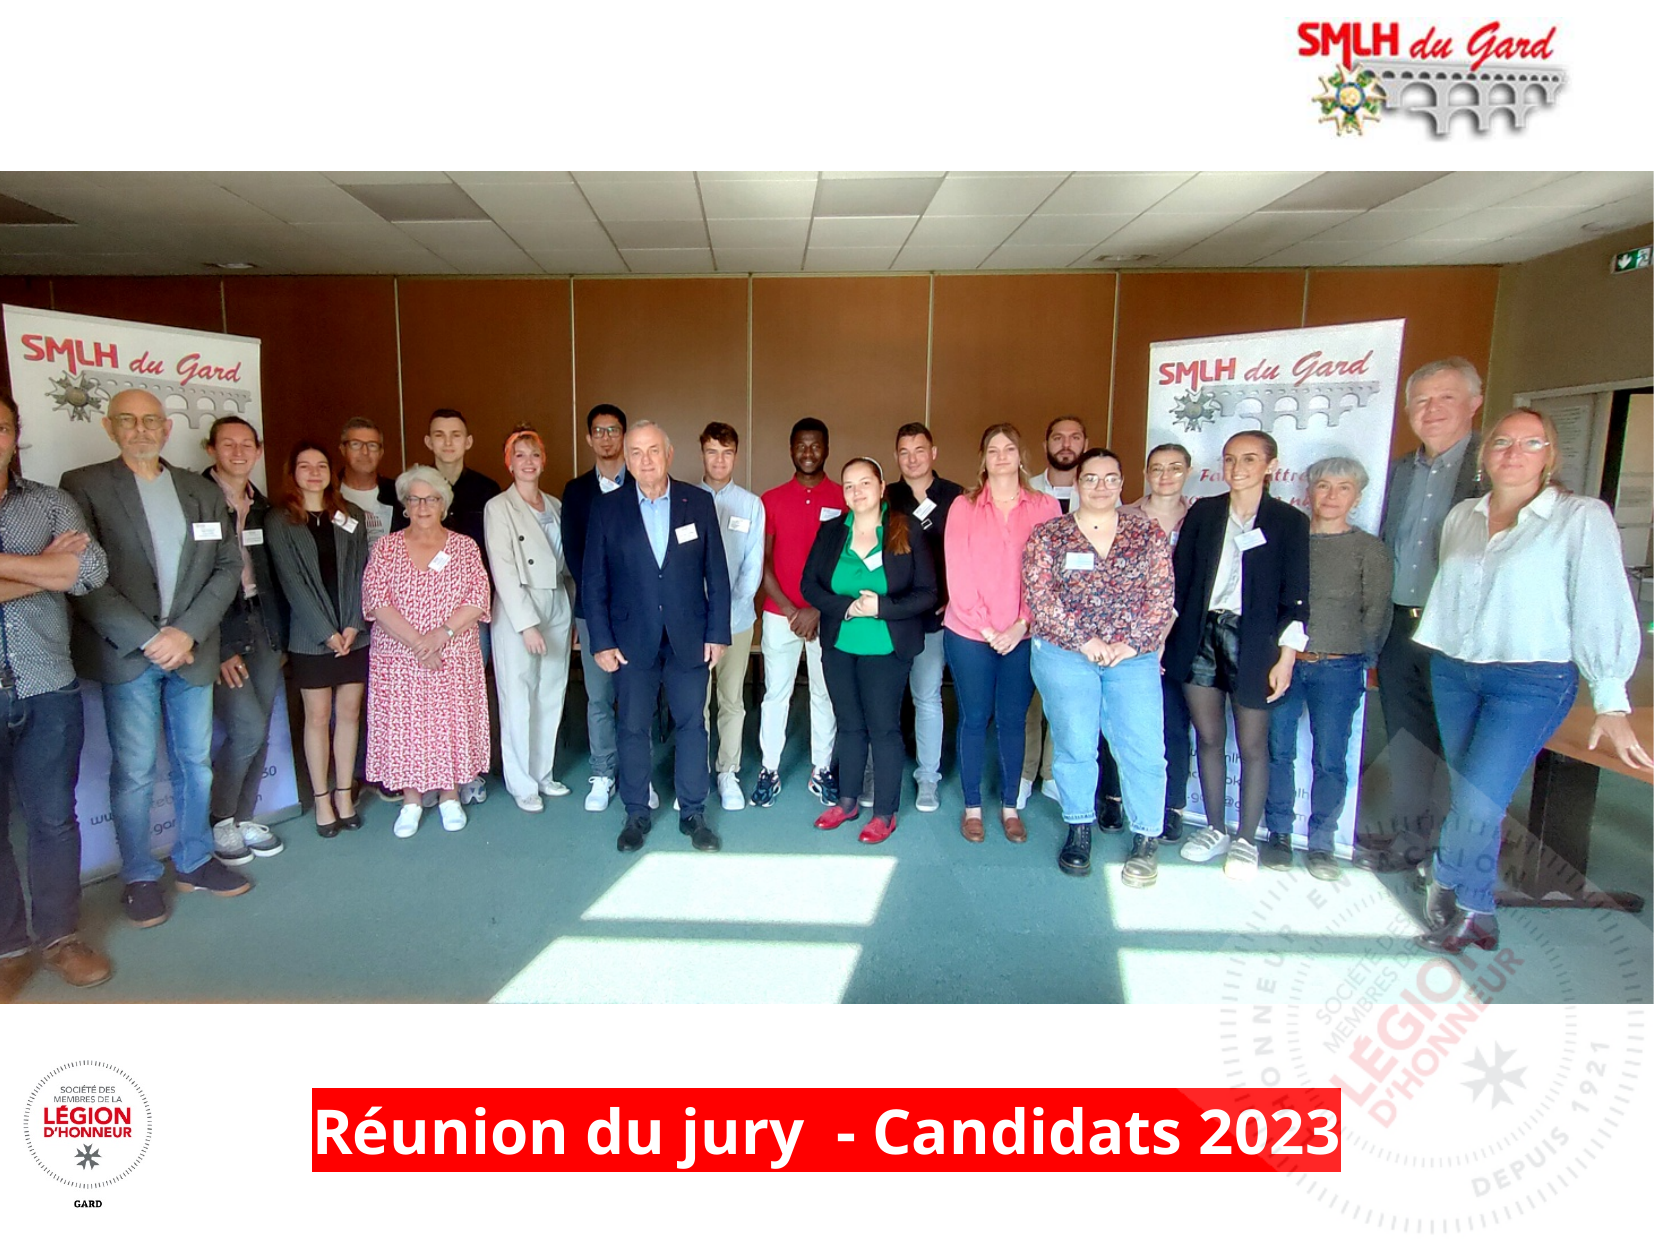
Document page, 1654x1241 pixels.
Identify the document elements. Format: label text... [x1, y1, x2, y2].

picture [1263, 17, 1654, 145]
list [0, 170, 1654, 1005]
picture [1219, 811, 1643, 1236]
title Réunion du jury - Candidats 2023 [206, 1044, 1219, 1176]
picture [23, 1060, 152, 1211]
